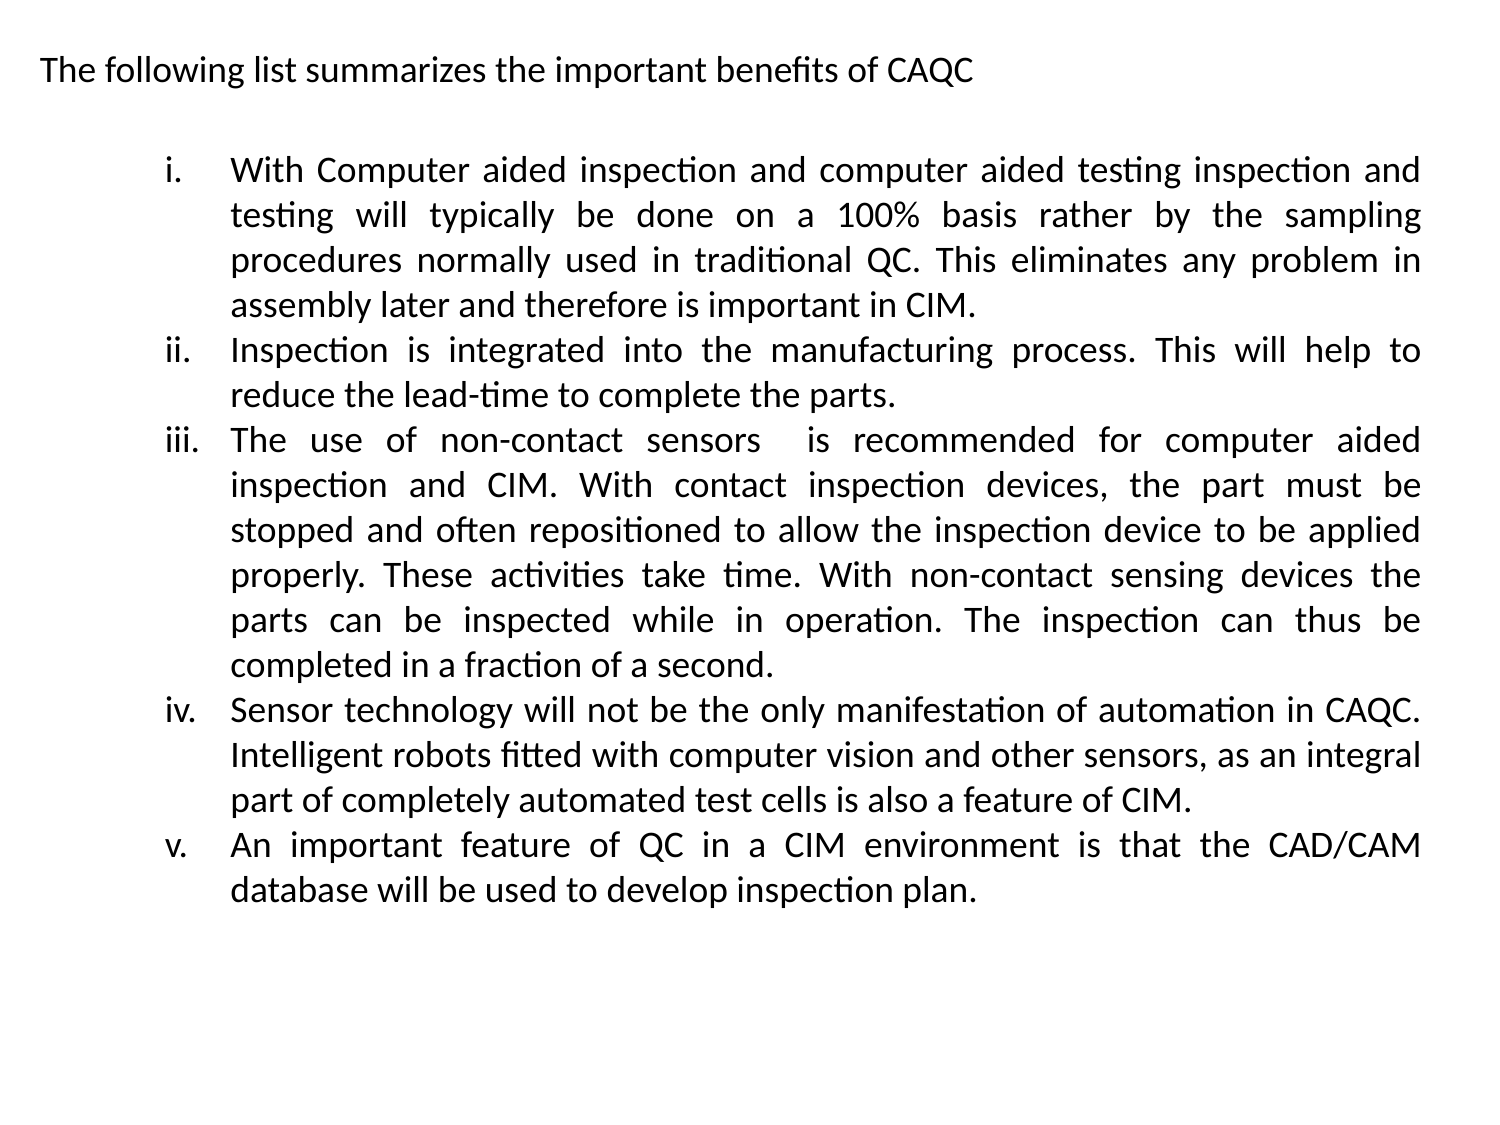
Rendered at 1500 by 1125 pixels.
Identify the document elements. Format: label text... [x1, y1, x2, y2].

text_box With Computer aided inspection and computer aided testing inspection and testing will typically be done on a 100% basis rather by the sampling procedures normally used in traditional QC. This eliminates any problem in assembly later and therefore is important in CIM. Inspection is integrated into the manufacturing process. This will help to reduce the lead-time to complete the parts. The use of non-contact sensors is recommended for computer aided inspection and CIM. With contact inspection devices, the part must be stopped and often repositioned to allow the inspection device to be applied properly. These activities take time. With non-contact sensing devices the parts can be inspected while in operation. The inspection can thus be completed in a fraction of a second. Sensor technology will not be the only manifestation of automation in CAQC. Intelligent robots fitted with computer vision and other sensors, as an integral part of completely automated test cells is also a feature of CIM. An important feature of QC in a CIM environment is that the CAD/CAM database will be used to develop inspection plan. [149, 137, 1438, 918]
text_box The following list summarizes the important benefits of CAQC [24, 37, 1500, 98]
